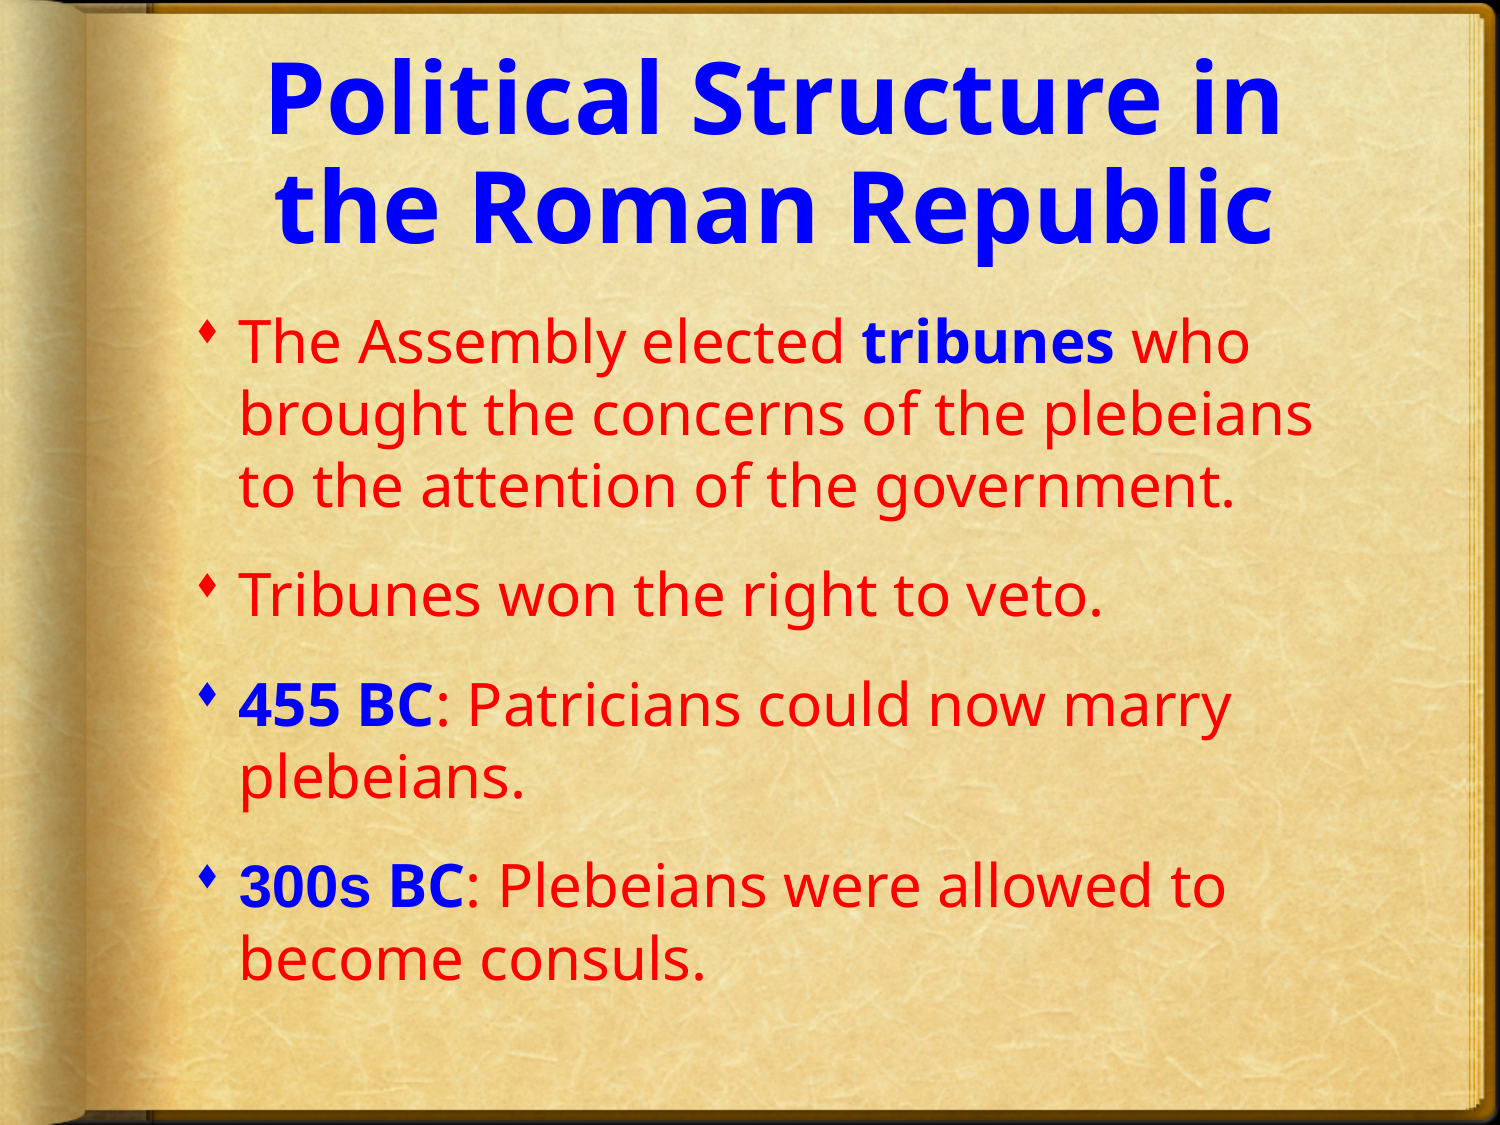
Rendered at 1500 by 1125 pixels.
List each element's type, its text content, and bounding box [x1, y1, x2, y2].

list The Assembly elected tribunes who brought the concerns of the plebeians to the attention of the government. Tribunes won the right to veto. 455 BC: Patricians could now marry plebeians. 300s BC: Plebeians were allowed to become consuls. [178, 295, 1372, 1005]
picture [0, 0, 1500, 1125]
title Political Structure in the Roman Republic [178, 45, 1372, 265]
